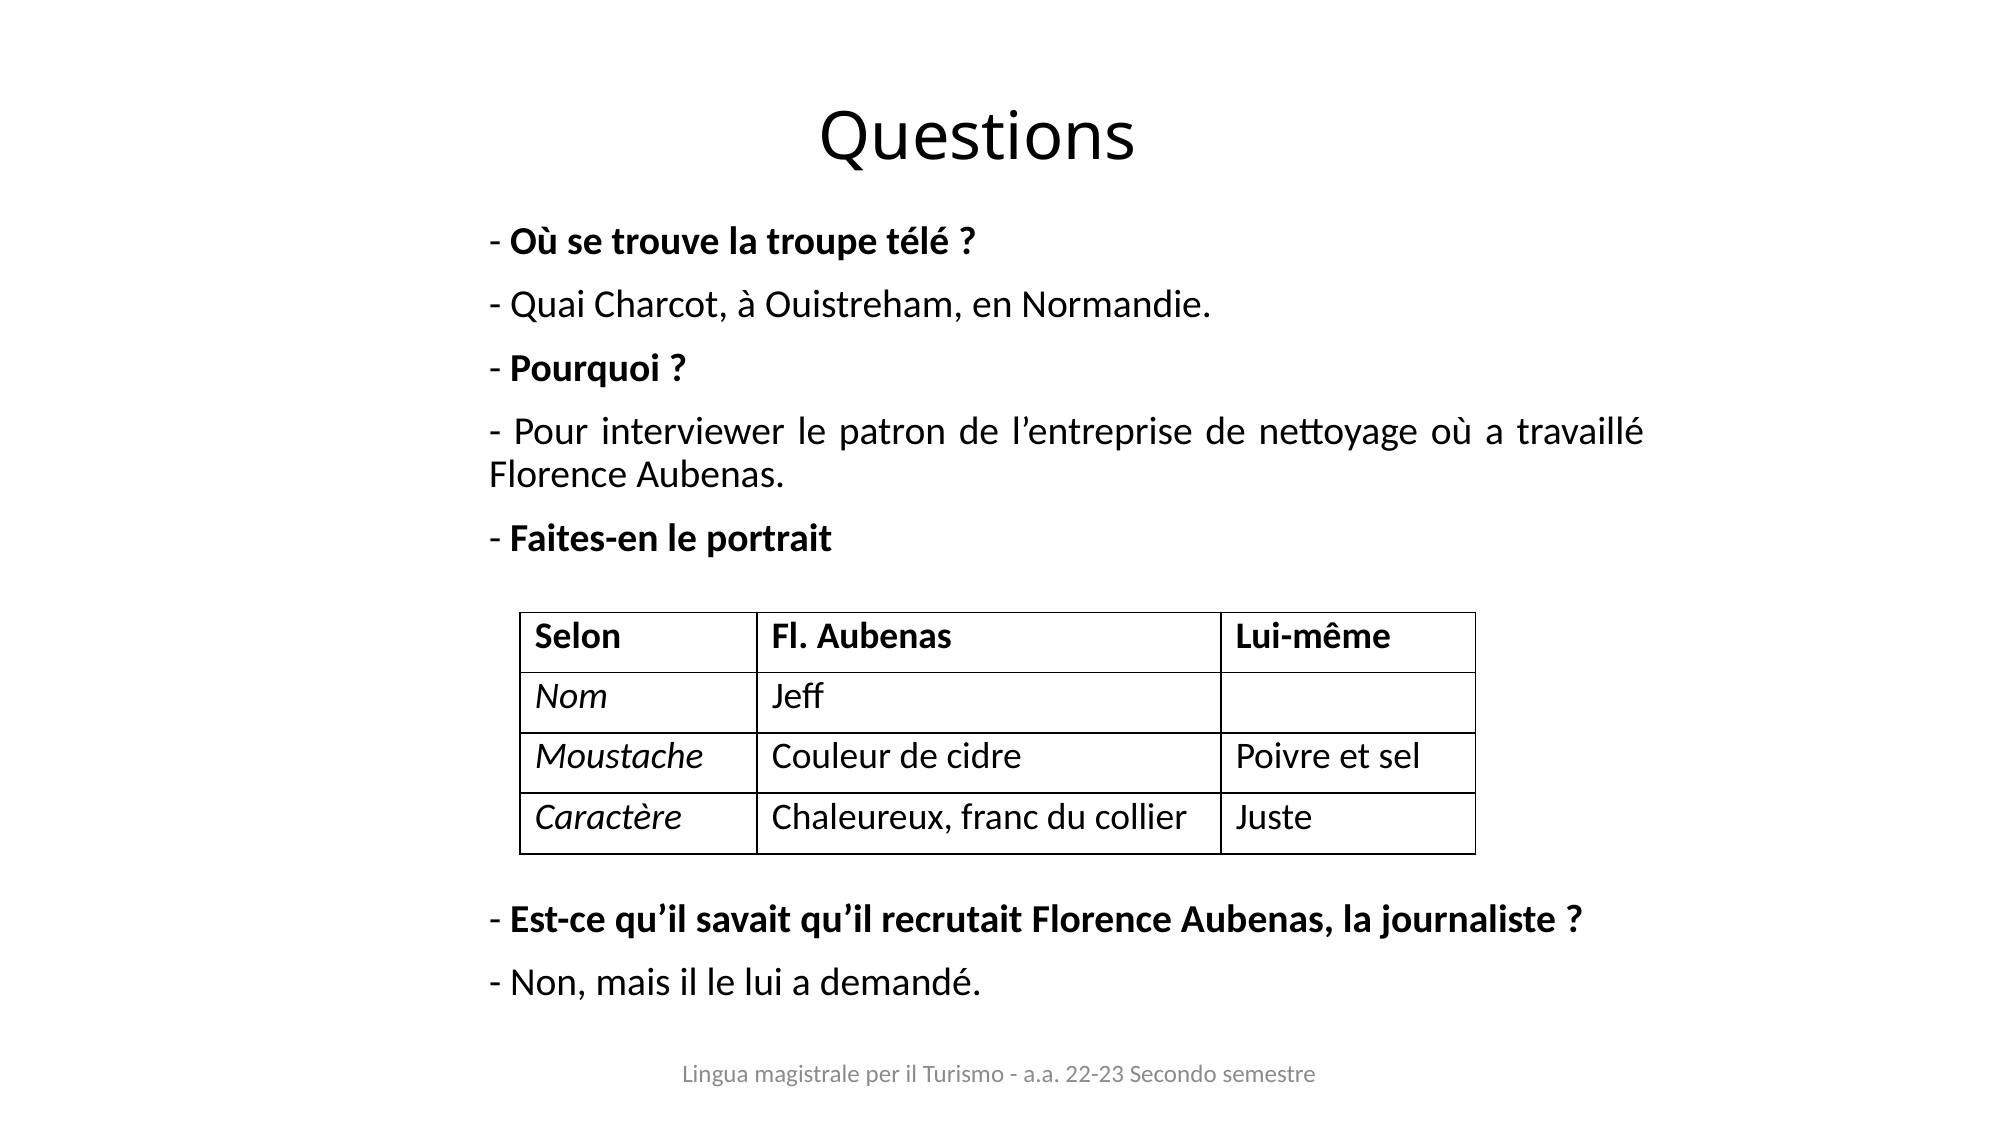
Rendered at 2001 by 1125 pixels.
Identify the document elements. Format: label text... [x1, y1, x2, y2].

table_cell Nom [521, 673, 756, 732]
table_cell Juste [1222, 794, 1475, 853]
table_header Lui-même [1222, 613, 1475, 672]
table_cell [1222, 673, 1475, 732]
table_cell Jeff [758, 673, 1220, 732]
table_cell Caractère [521, 794, 756, 853]
text_box - Où se trouve la troupe télé ? - Quai Charcot, à Ouistreham, en Normandie. - Pourquoi ? - Pour interviewer le patron de l’entreprise de nettoyage où a travaillé Florence Aubenas. - Faites-en le portrait - Est-ce qu’il savait qu’il recrutait Florence Aubenas, la journaliste ? - Non, mais il le lui a demandé. [474, 212, 1661, 1012]
table_header Fl. Aubenas [758, 613, 1220, 672]
footer Lingua magistrale per il Turismo - a.a. 22-23 Secondo semestre [662, 1042, 1338, 1103]
table_header Selon [521, 613, 756, 672]
table_cell Moustache [521, 734, 756, 792]
table_cell Couleur de cidre [758, 734, 1220, 792]
title Questions [137, 59, 1842, 201]
table_cell Chaleureux, franc du collier [758, 794, 1220, 853]
table_cell Poivre et sel [1222, 734, 1475, 792]
